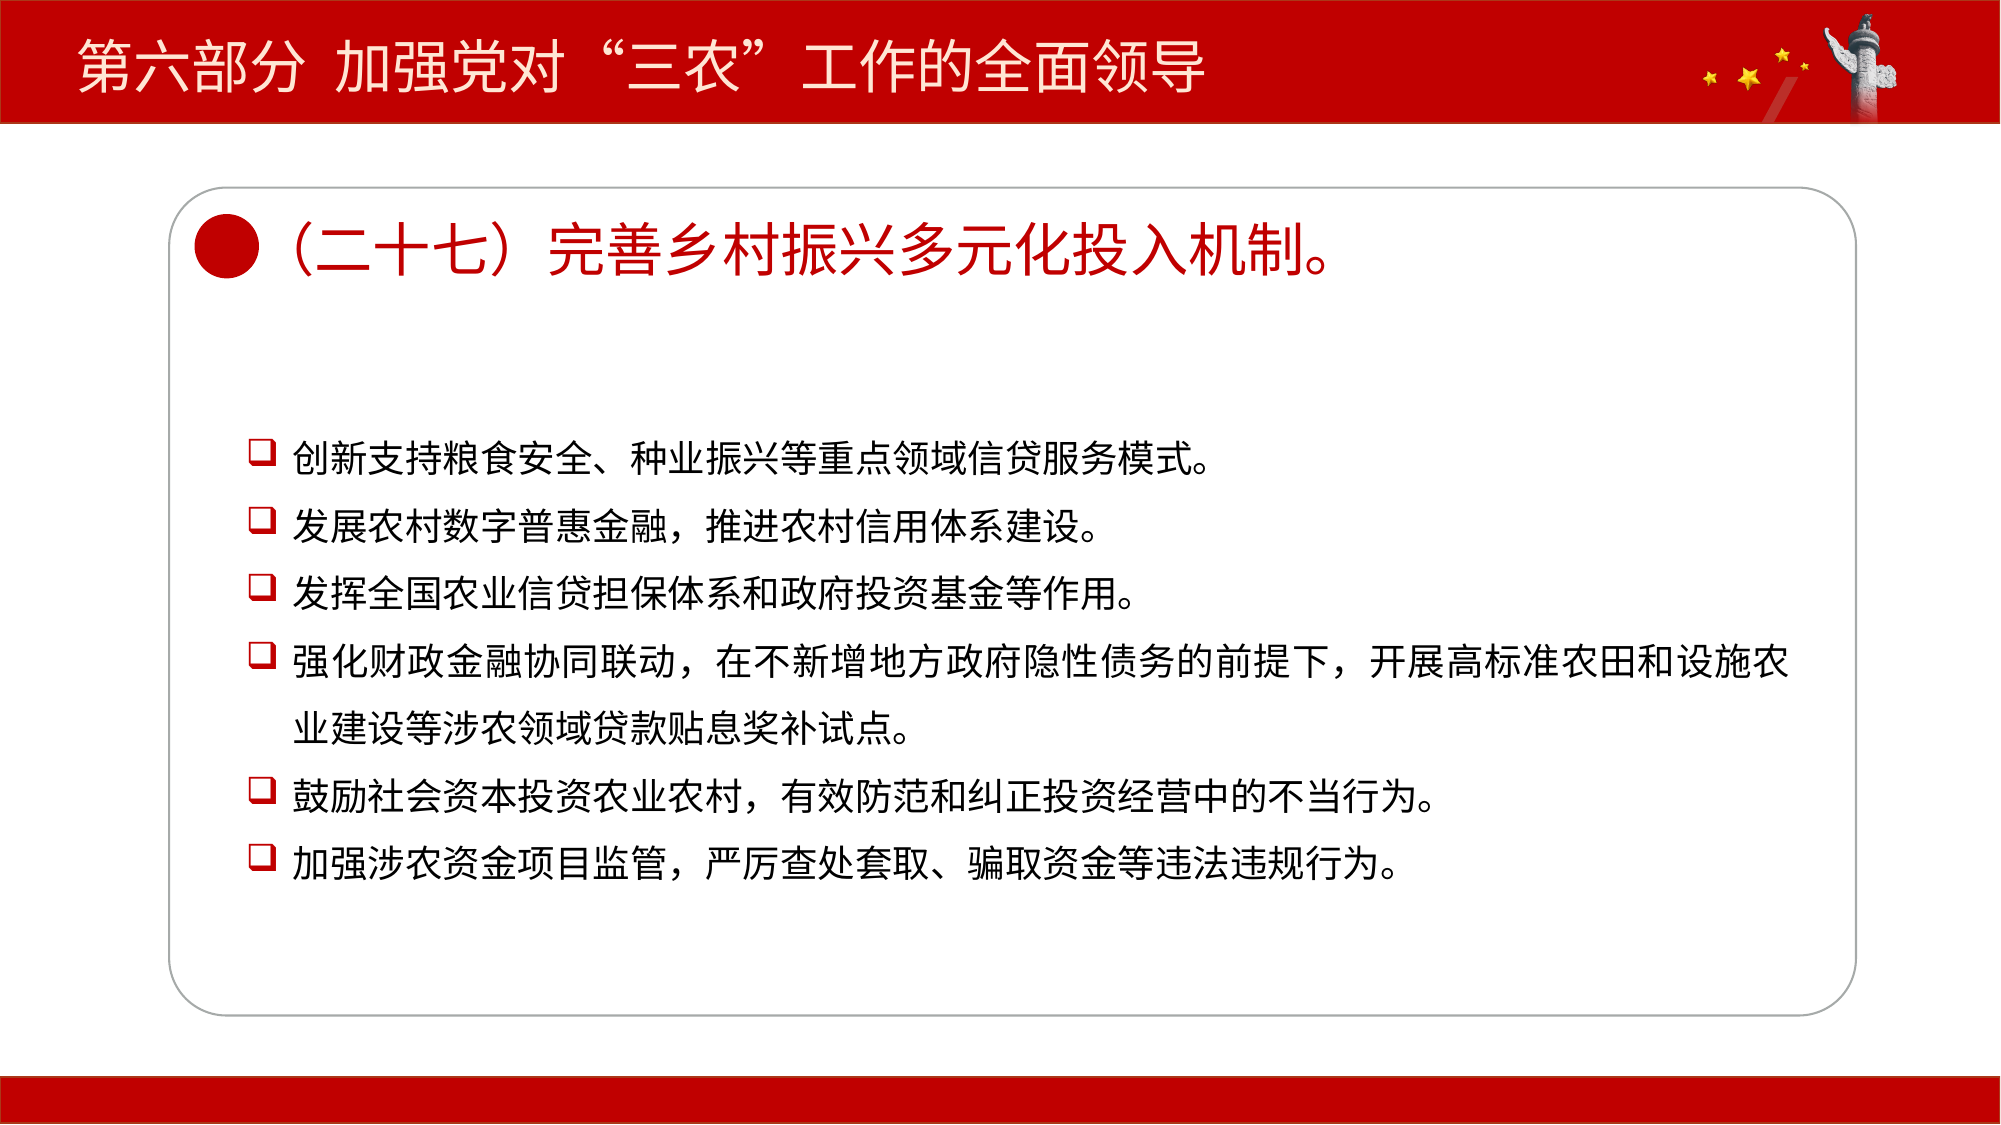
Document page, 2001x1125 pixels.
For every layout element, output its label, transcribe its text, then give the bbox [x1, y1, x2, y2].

picture [1772, 45, 1792, 64]
text_box （二十七）完善乡村振兴多元化投入机制。 [241, 205, 1806, 291]
text_box [169, 187, 1856, 1016]
picture [1798, 60, 1811, 72]
picture [1699, 67, 1721, 88]
picture [1821, 0, 1903, 128]
text_box [194, 214, 241, 279]
picture [1731, 60, 1766, 94]
text_box 第六部分 加强党对“三农”工作的全面领导 [60, 22, 1483, 108]
text_box 创新支持粮食安全、种业振兴等重点领域信贷服务模式。 发展农村数字普惠金融，推进农村信用体系建设。 发挥全国农业信贷担保体系和政府投资基金等作用。 强化财政金融协同联动，在不新增地方政府隐性债务的前提下，开展高标准农田和设施农业建设等涉农领域贷款贴息奖补试点。 鼓励社会资本投资农业农村，有效防范和纠正投资经营中的不当行为。 加强涉农资金项目监管，严厉查处套取、骗取资金等违法违规行为。 [231, 405, 1806, 893]
